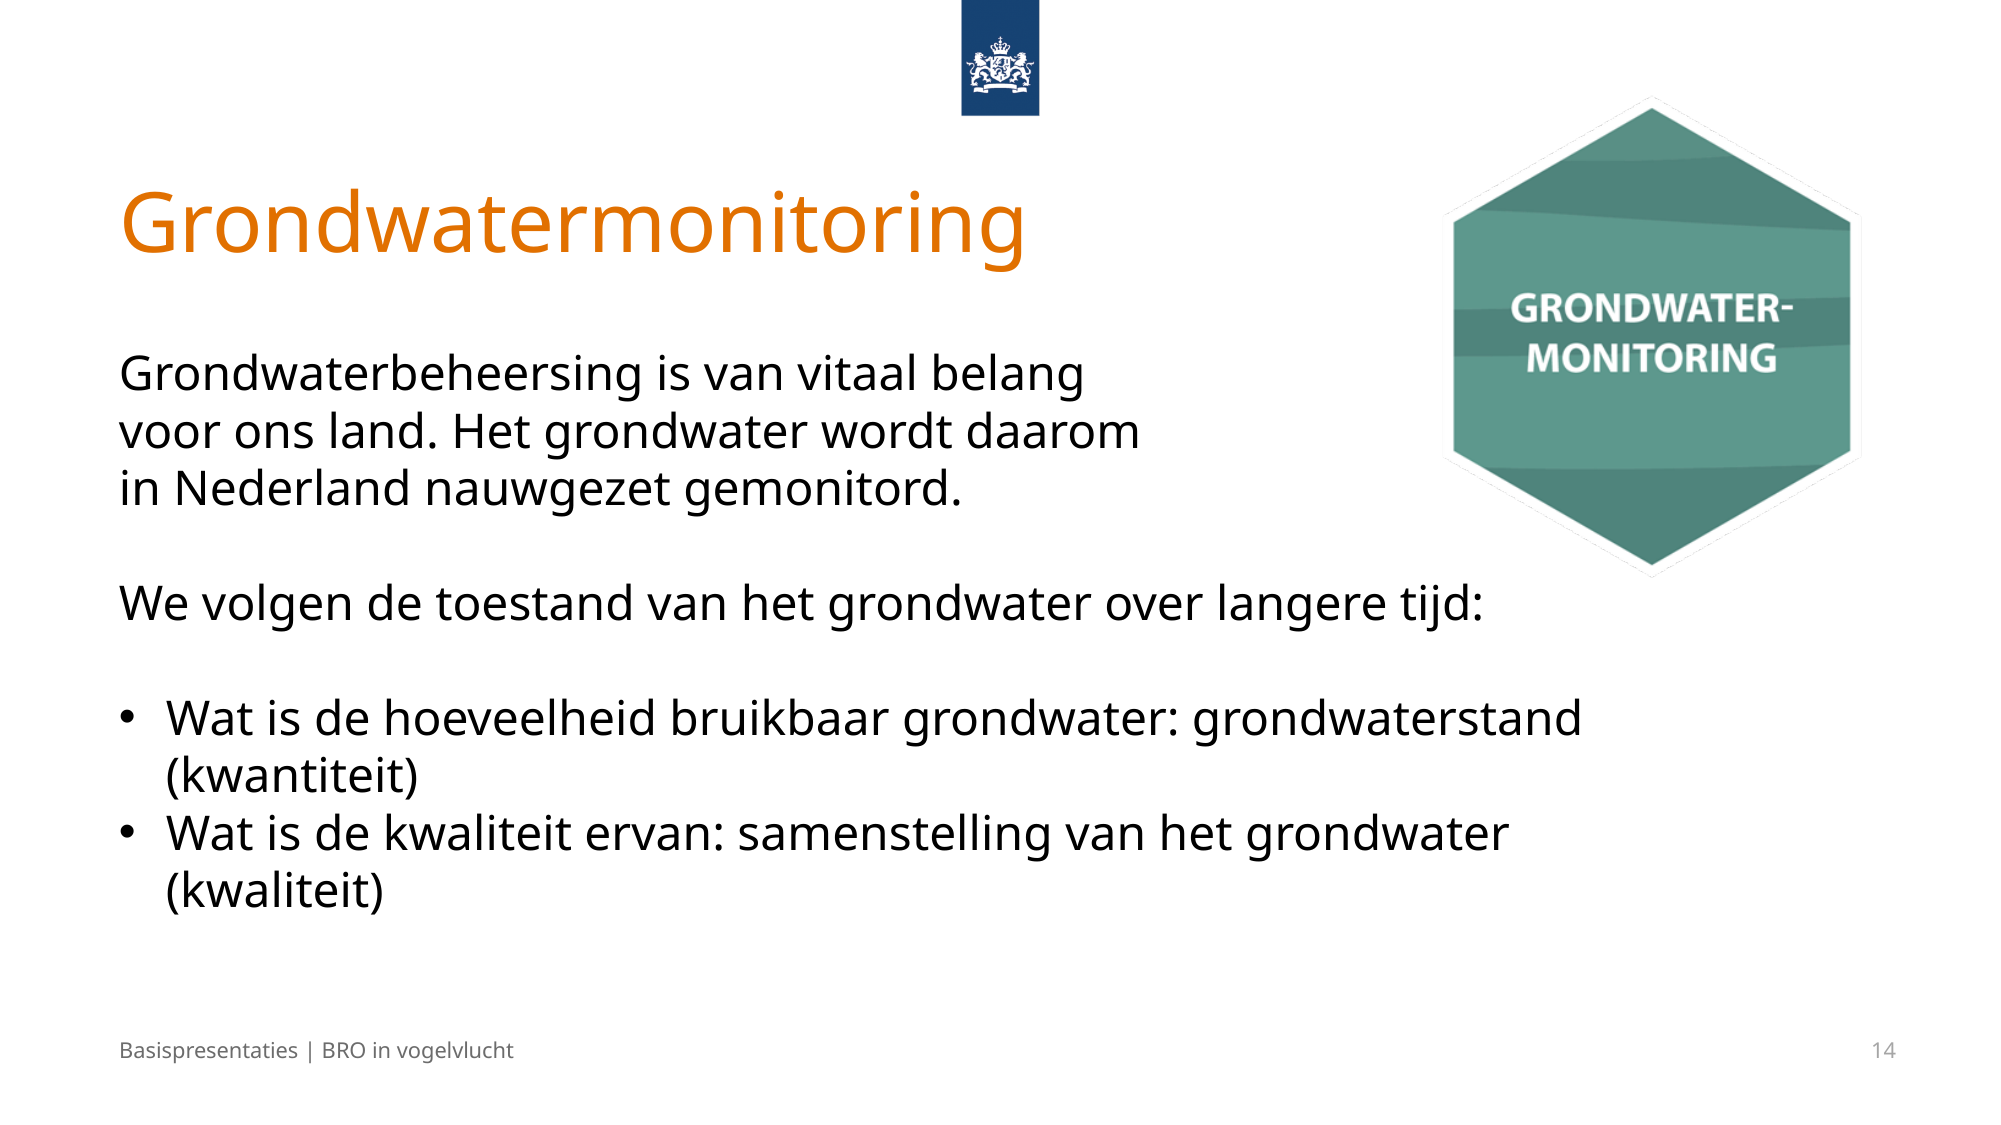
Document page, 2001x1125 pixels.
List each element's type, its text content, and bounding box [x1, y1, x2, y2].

picture [0, 0, 2000, 174]
slide_number 14 [1074, 1020, 1897, 1074]
title Grondwatermonitoring [104, 172, 1407, 329]
footer Basispresentaties | BRO in vogelvlucht [104, 1020, 925, 1074]
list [1407, 90, 1897, 580]
text_box Grondwaterbeheersing is van vitaal belang voor ons land. Het grondwater wordt daarom in Nederland nauwgezet gemonitord. We volgen de toestand van het grondwater over langere tijd: Wat is de hoeveelheid bruikbaar grondwater: grondwaterstand (kwantiteit) Wat is de kwaliteit ervan: samenstelling van het grondwater (kwaliteit) [104, 335, 1730, 925]
